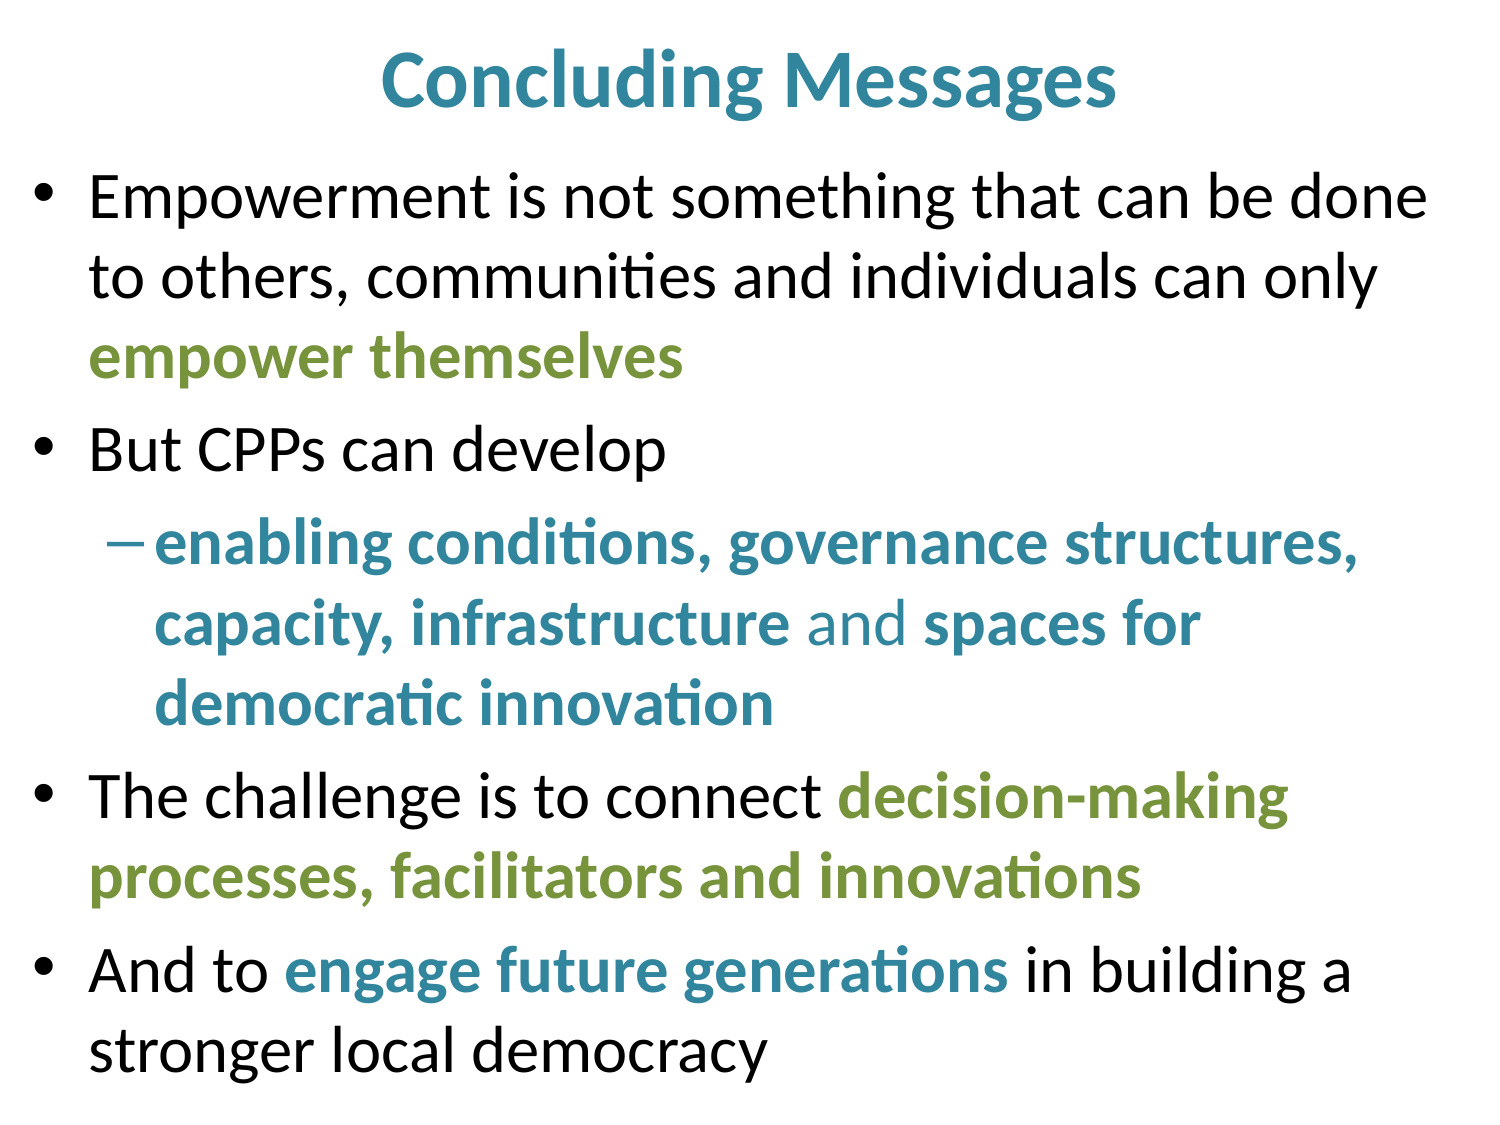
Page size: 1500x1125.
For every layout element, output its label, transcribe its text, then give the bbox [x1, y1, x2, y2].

list Empowerment is not something that can be done to others, communities and individuals can only empower themselves But CPPs can develop enabling conditions, governance structures, capacity, infrastructure and spaces for democratic innovation The challenge is to connect decision-making processes, facilitators and innovations And to engage future generations in building a stronger local democracy [17, 143, 1471, 1111]
title Concluding Messages [17, 54, 1483, 194]
